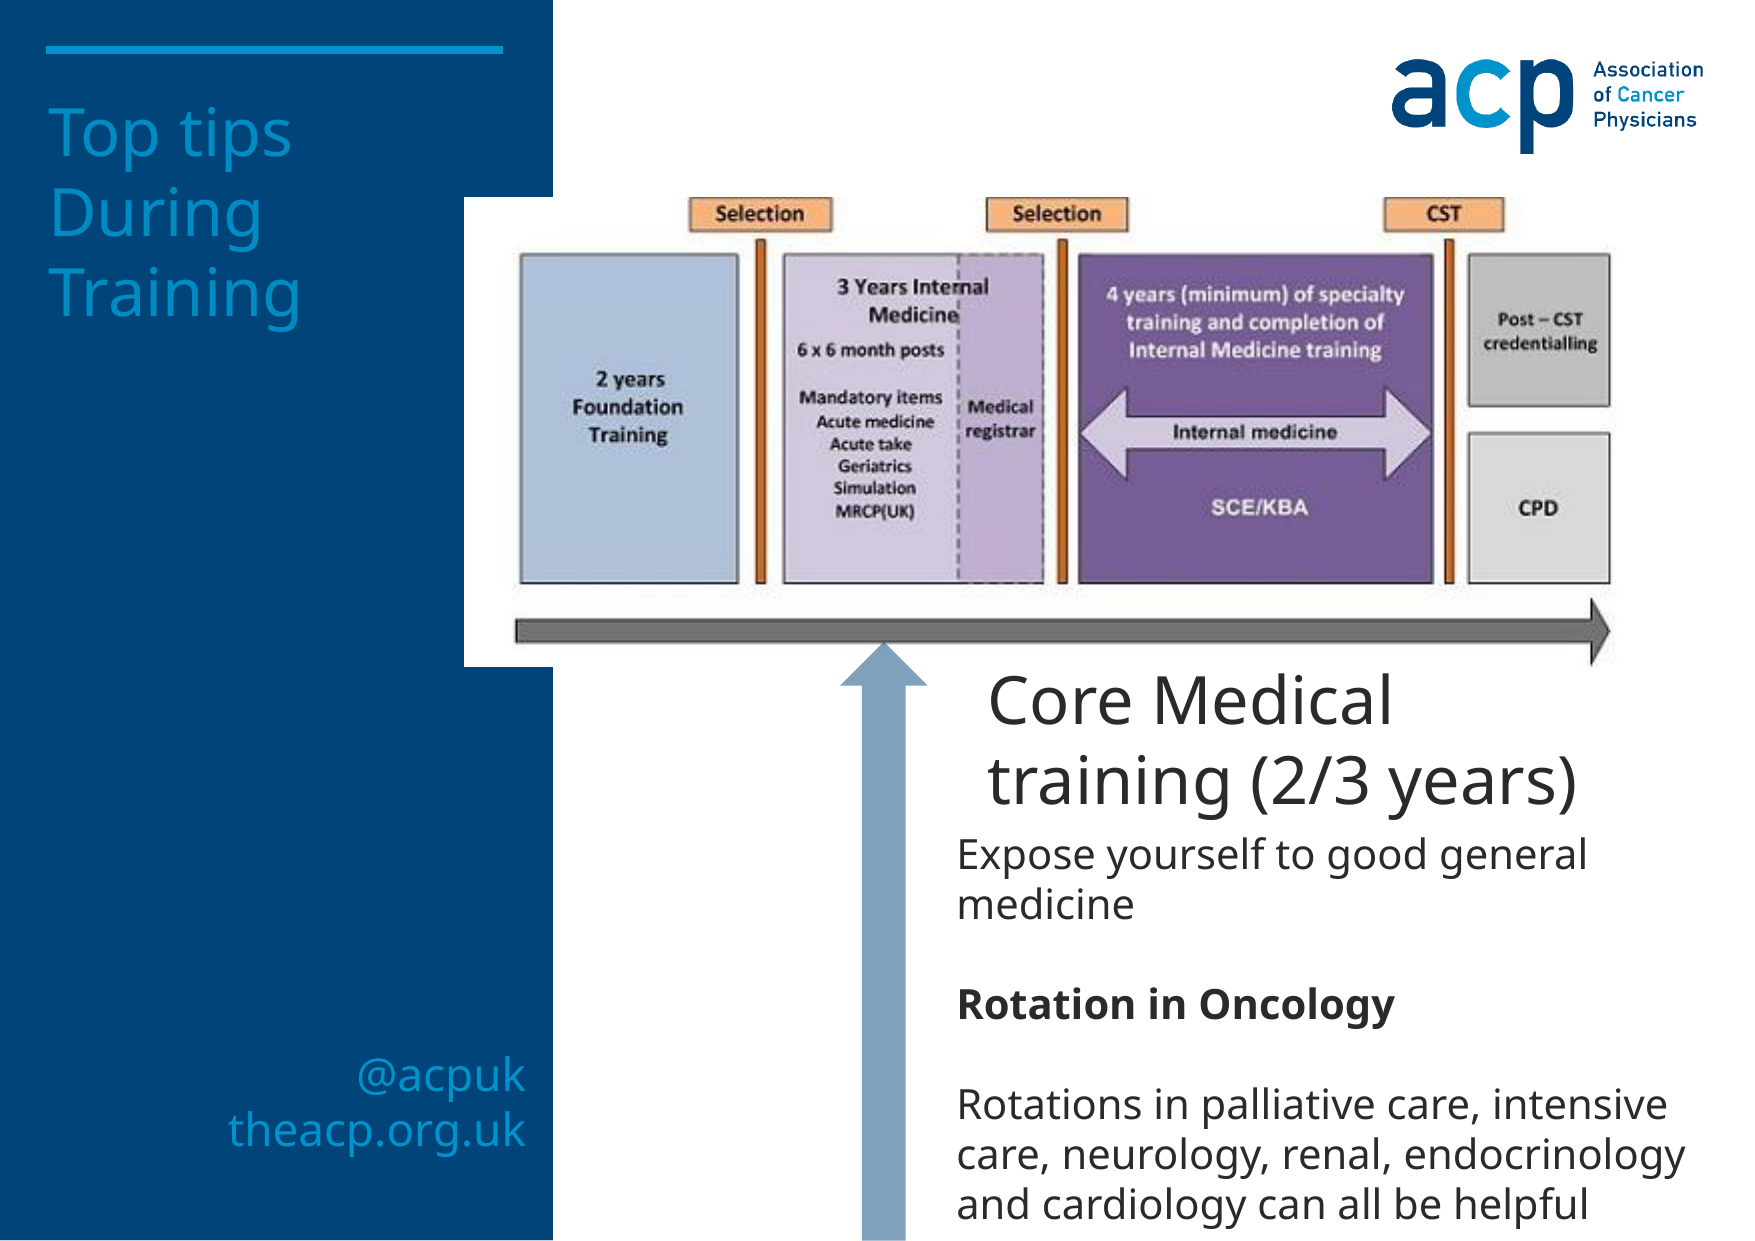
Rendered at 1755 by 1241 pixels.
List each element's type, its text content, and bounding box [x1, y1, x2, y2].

picture [464, 197, 1664, 667]
picture [1389, 50, 1709, 159]
text_box [838, 675, 930, 1241]
text_box Expose yourself to good general medicine Rotation in Oncology Rotations in palliative care, intensive care, neurology, renal, endocrinology and cardiology can all be helpful [939, 820, 1755, 1241]
text_box Core Medical training (2/3 years) [970, 675, 1607, 905]
title Top tips During Training [46, 89, 503, 330]
text_box [0, 0, 553, 1241]
text_box @acpuk theacp.org.uk [30, 1045, 527, 1156]
